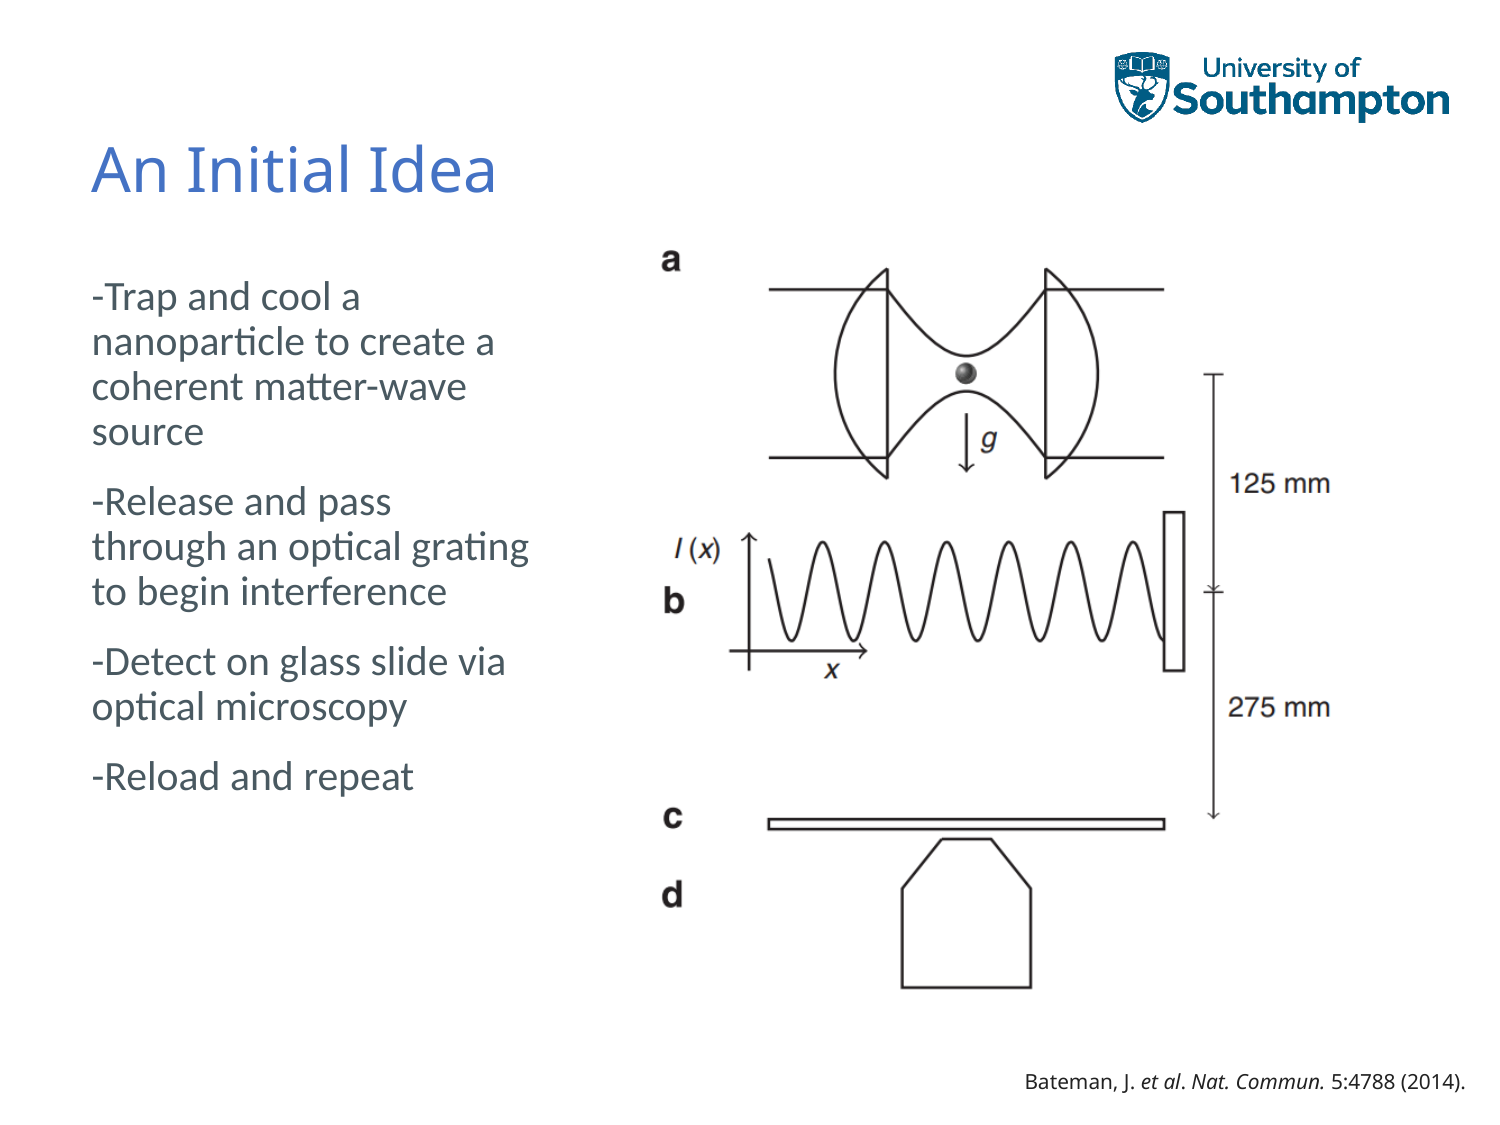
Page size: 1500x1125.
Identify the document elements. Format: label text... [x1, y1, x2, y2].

picture [575, 231, 1354, 1000]
picture [1045, 0, 1500, 220]
list -Trap and cool a nanoparticle to create a coherent matter-wave source -Release and pass through an optical grating to begin interference -Detect on glass slide via optical microscopy -Reload and repeat [76, 267, 550, 988]
text_box Bateman, J. et al. Nat. Commun. 5:4788 (2014). [1009, 1061, 1492, 1102]
picture [1371, 97, 1375, 108]
title An Initial Idea [76, 63, 1371, 281]
